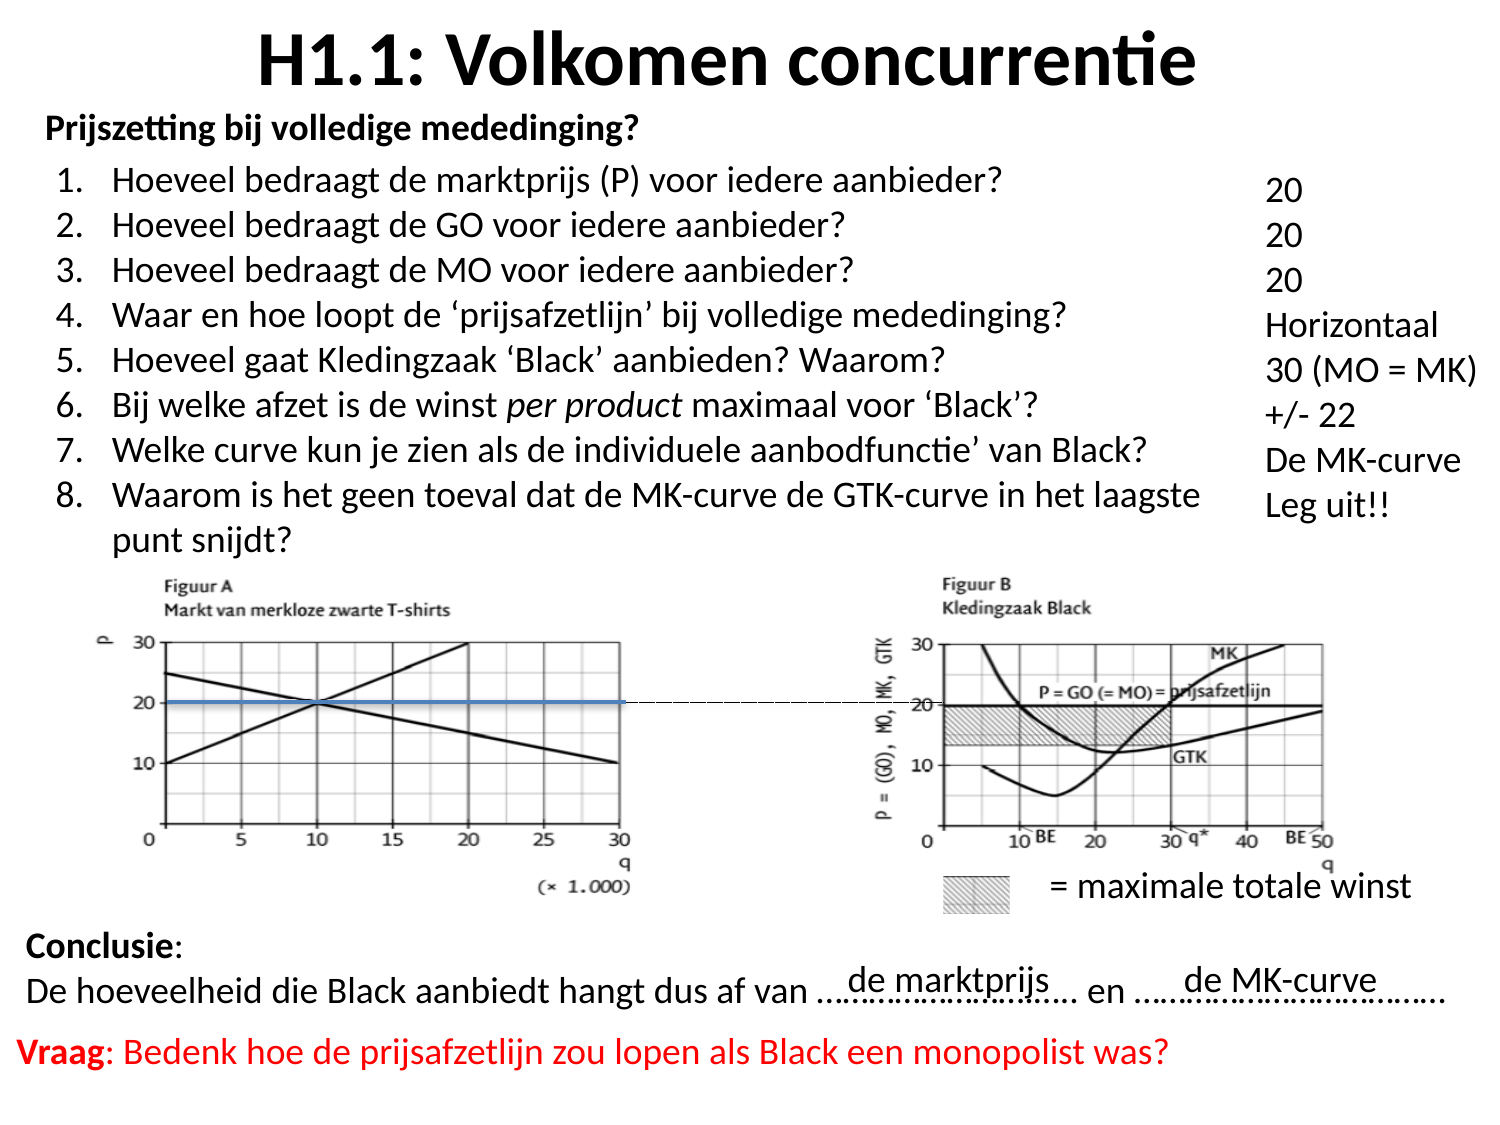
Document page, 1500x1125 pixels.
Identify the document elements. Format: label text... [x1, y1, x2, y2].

text_box Vraag: Bedenk hoe de prijsafzetlijn zou lopen als Black een monopolist was? [1, 1019, 1500, 1080]
picture [855, 564, 1357, 914]
text_box = maximale totale winst [1355, 853, 1450, 913]
text_box de marktprijs [832, 947, 1083, 1008]
title H1.1: Volkomen concurrentie [53, 0, 1403, 110]
picture [52, 562, 648, 903]
text_box Prijszetting bij volledige mededinging? [30, 95, 879, 155]
text_box Conclusie: De hoeveelheid die Black aanbiedt hangt dus af van …………………….….. en ……………………………… [10, 913, 1489, 1019]
text_box Hoeveel bedraagt de marktprijs (P) voor iedere aanbieder? Hoeveel bedraagt de GO voor iedere aanbieder? Hoeveel bedraagt de MO voor iedere aanbieder? Waar en hoe loopt de ‘prijsafzetlijn’ bij volledige mededinging? Hoeveel gaat Kledingzaak ‘Black’ aanbieden? Waarom? Bij welke afzet is de winst per product maximaal voor ‘Black’? Welke curve kun je zien als de individuele aanbodfunctie’ van Black? Waarom is het geen toeval dat de MK-curve de GTK-curve in het laagste punt snijdt? [40, 147, 1222, 568]
text_box 20 20 20 Horizontaal 30 (MO = MK) +/- 22 De MK-curve Leg uit!! [1250, 157, 1500, 532]
text_box de MK-curve [1169, 947, 1403, 1008]
